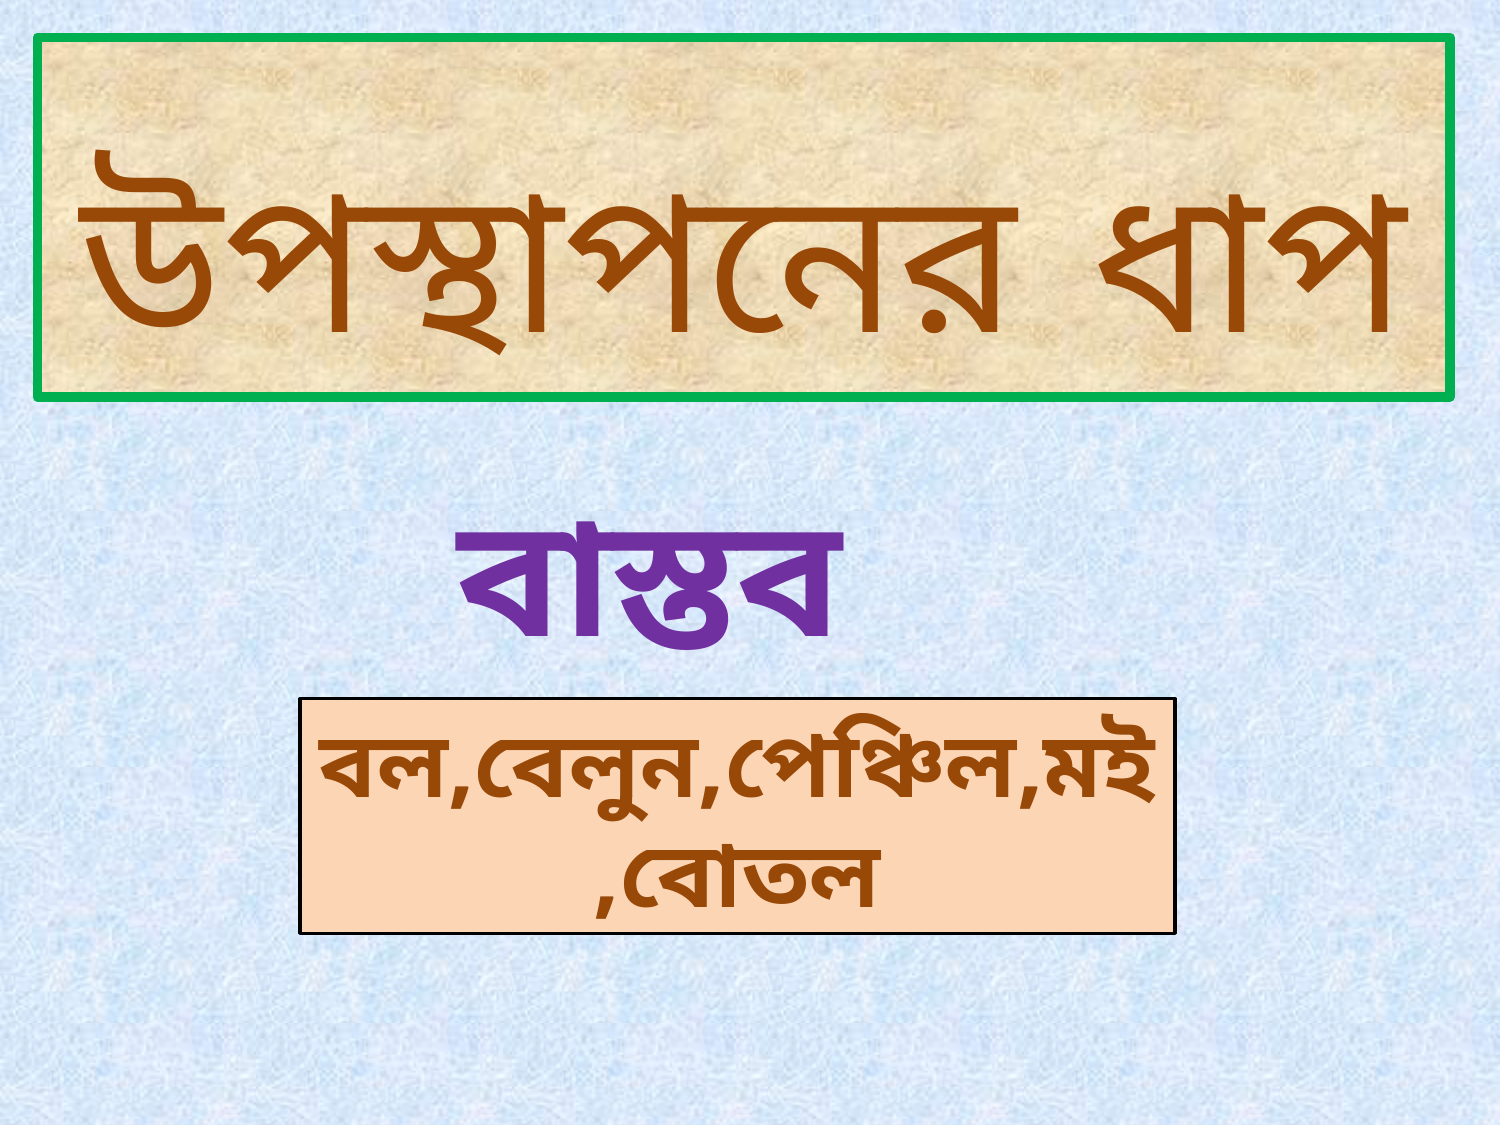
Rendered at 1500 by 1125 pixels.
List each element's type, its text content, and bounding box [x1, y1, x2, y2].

text_box বল,বেলুন,পেঞ্চিল,মই,বোতল [300, 698, 1175, 934]
picture [0, 0, 1500, 1125]
text_box উপস্থাপনের ধাপ [37, 37, 1450, 398]
text_box বাস্তব [225, 462, 1075, 678]
